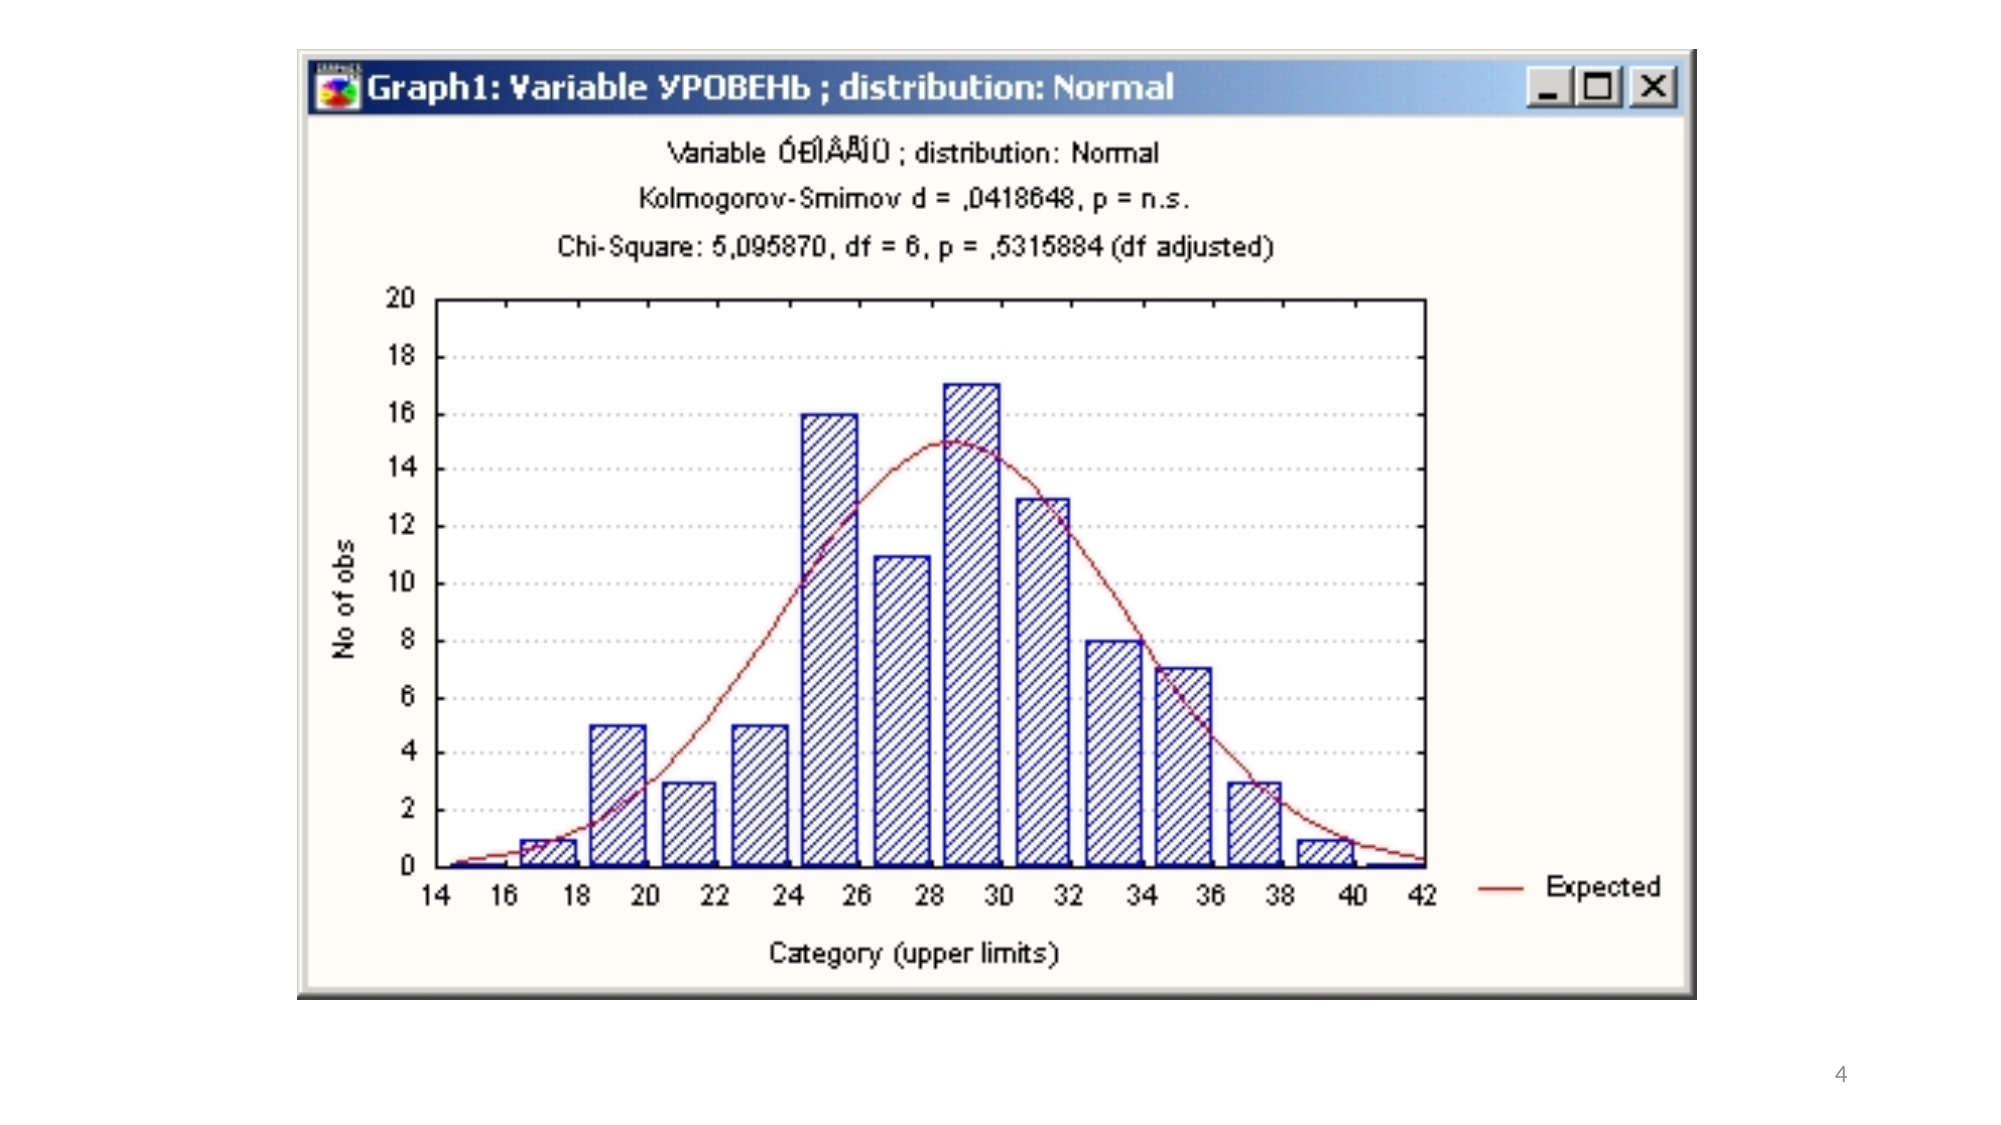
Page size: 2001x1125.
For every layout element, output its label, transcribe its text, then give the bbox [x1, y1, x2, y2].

slide_number 4 [1412, 1042, 1863, 1103]
picture [297, 49, 1697, 1000]
